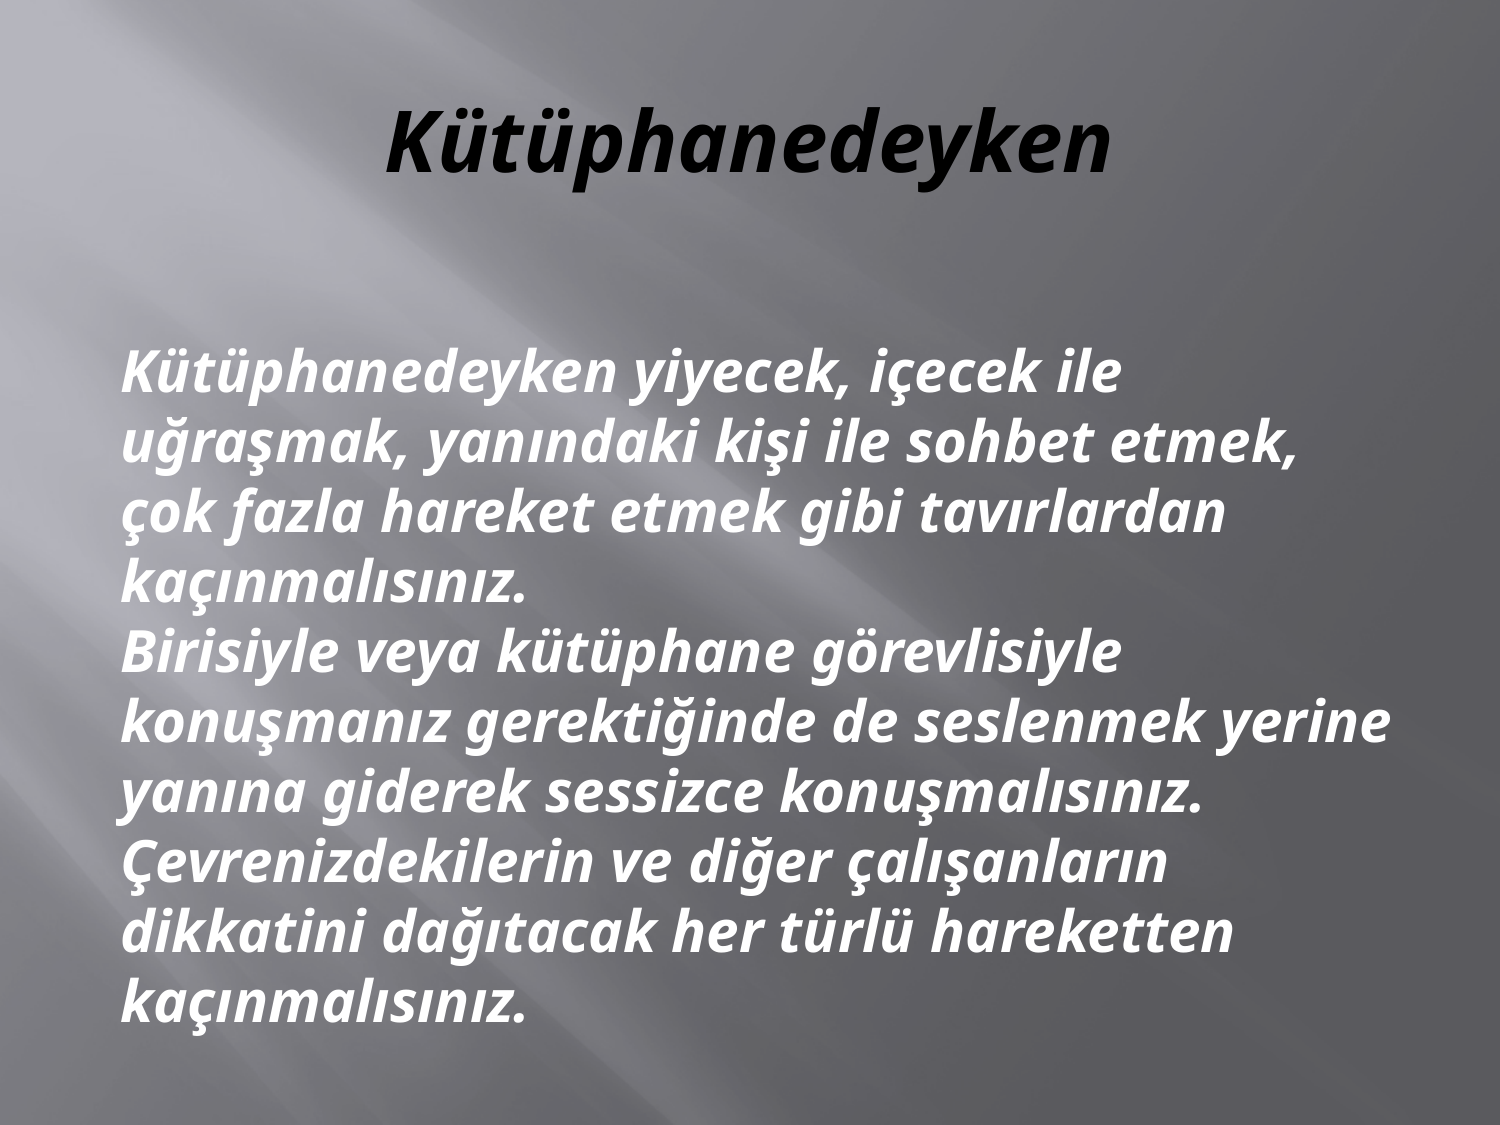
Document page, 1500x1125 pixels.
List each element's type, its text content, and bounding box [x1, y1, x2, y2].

text_box Kütüphanedeyken yiyecek, içecek ile uğraşmak, yanındaki kişi ile sohbet etmek, çok fazla hareket etmek gibi tavırlardan kaçınmalısınız. Birisiyle veya kütüphane görevlisiyle konuşmanız gerektiğinde de seslenmek yerine yanına giderek sessizce konuşmalısınız. Çevrenizdekilerin ve diğer çalışanların dikkatini dağıtacak her türlü hareketten kaçınmalısınız. [105, 282, 1418, 1087]
title Kütüphanedeyken [75, 45, 1425, 233]
